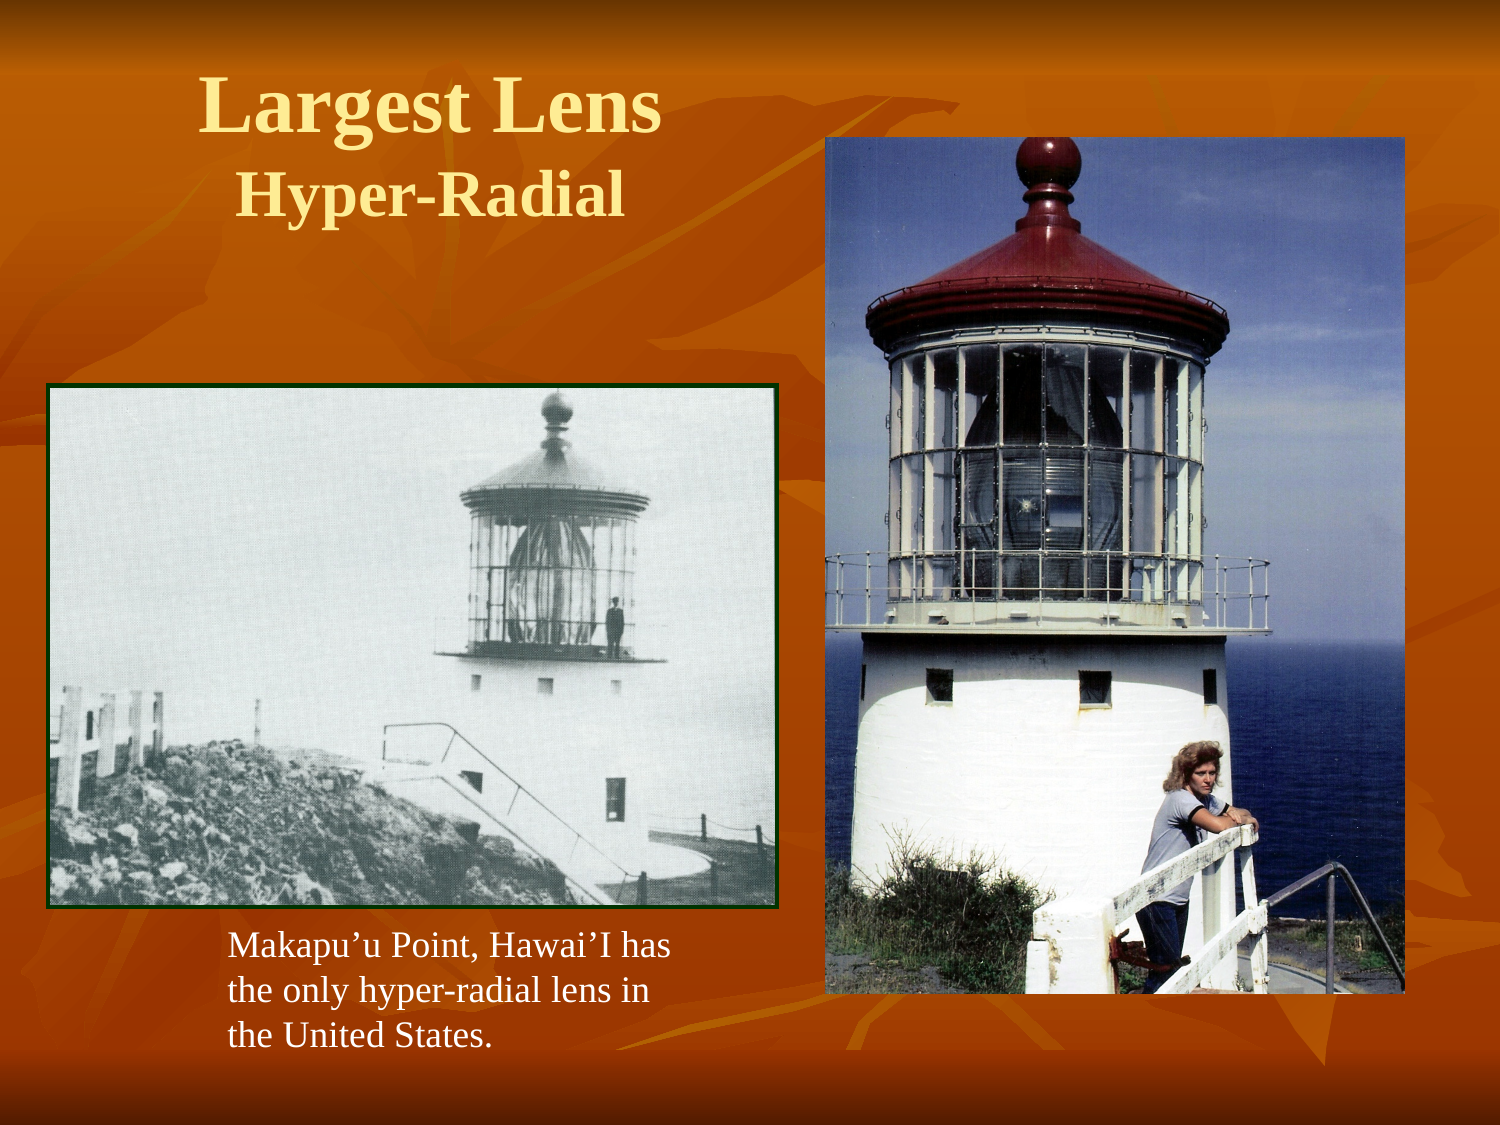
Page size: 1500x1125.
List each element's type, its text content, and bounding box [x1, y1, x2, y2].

title Largest Lens Hyper-Radial [75, 45, 788, 234]
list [49, 387, 776, 905]
text_box Makapu’u Point, Hawai’I has the only hyper-radial lens in the United States. [212, 912, 700, 1063]
picture [824, 137, 1405, 994]
